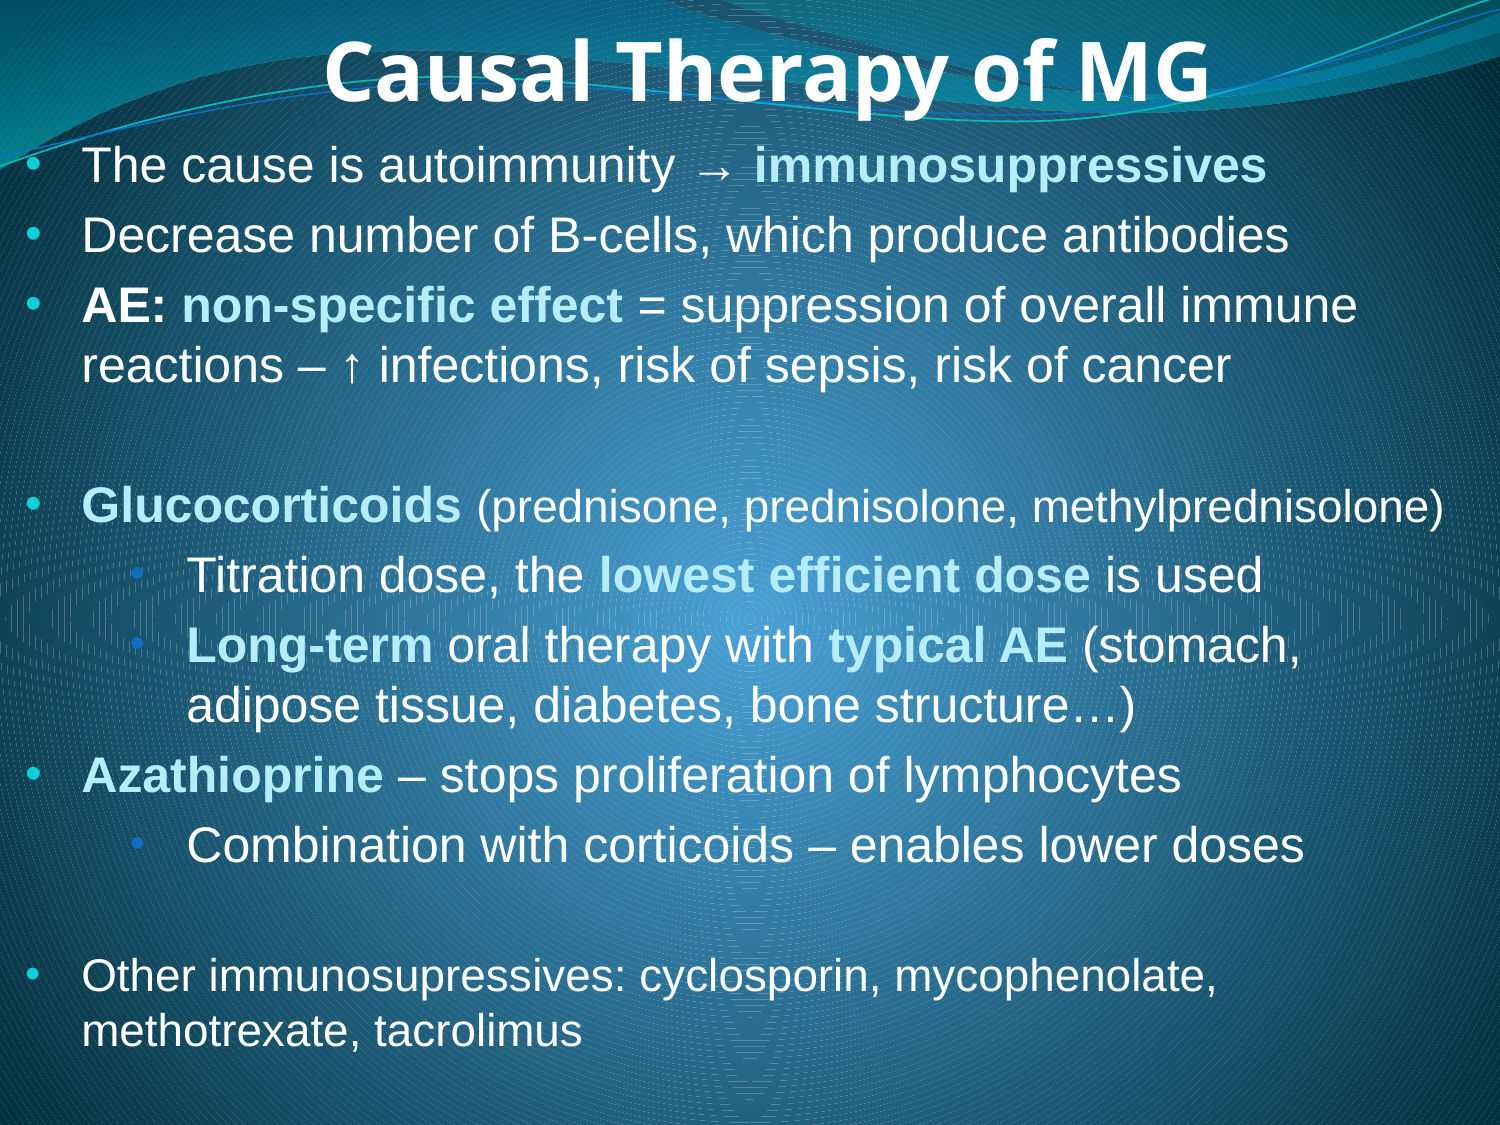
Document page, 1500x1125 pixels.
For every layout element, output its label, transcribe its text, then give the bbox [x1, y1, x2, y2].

text_box The cause is autoimmunity → immunosuppressives Decrease number of B-cells, which produce antibodies AE: non-specific effect = suppression of overall immune reactions – ↑ infections, risk of sepsis, risk of cancer Glucocorticoids (prednisone, prednisolone, methylprednisolone) Titration dose, the lowest efficient dose is used Long-term oral therapy with typical AE (stomach, adipose tissue, diabetes, bone structure…) Azathioprine – stops proliferation of lymphocytes Combination with corticoids – enables lower doses Other immunosupressives: cyclosporin, mycophenolate, methotrexate, tacrolimus [17, 125, 1483, 1125]
text_box Causal Therapy of MG [53, 19, 1483, 119]
